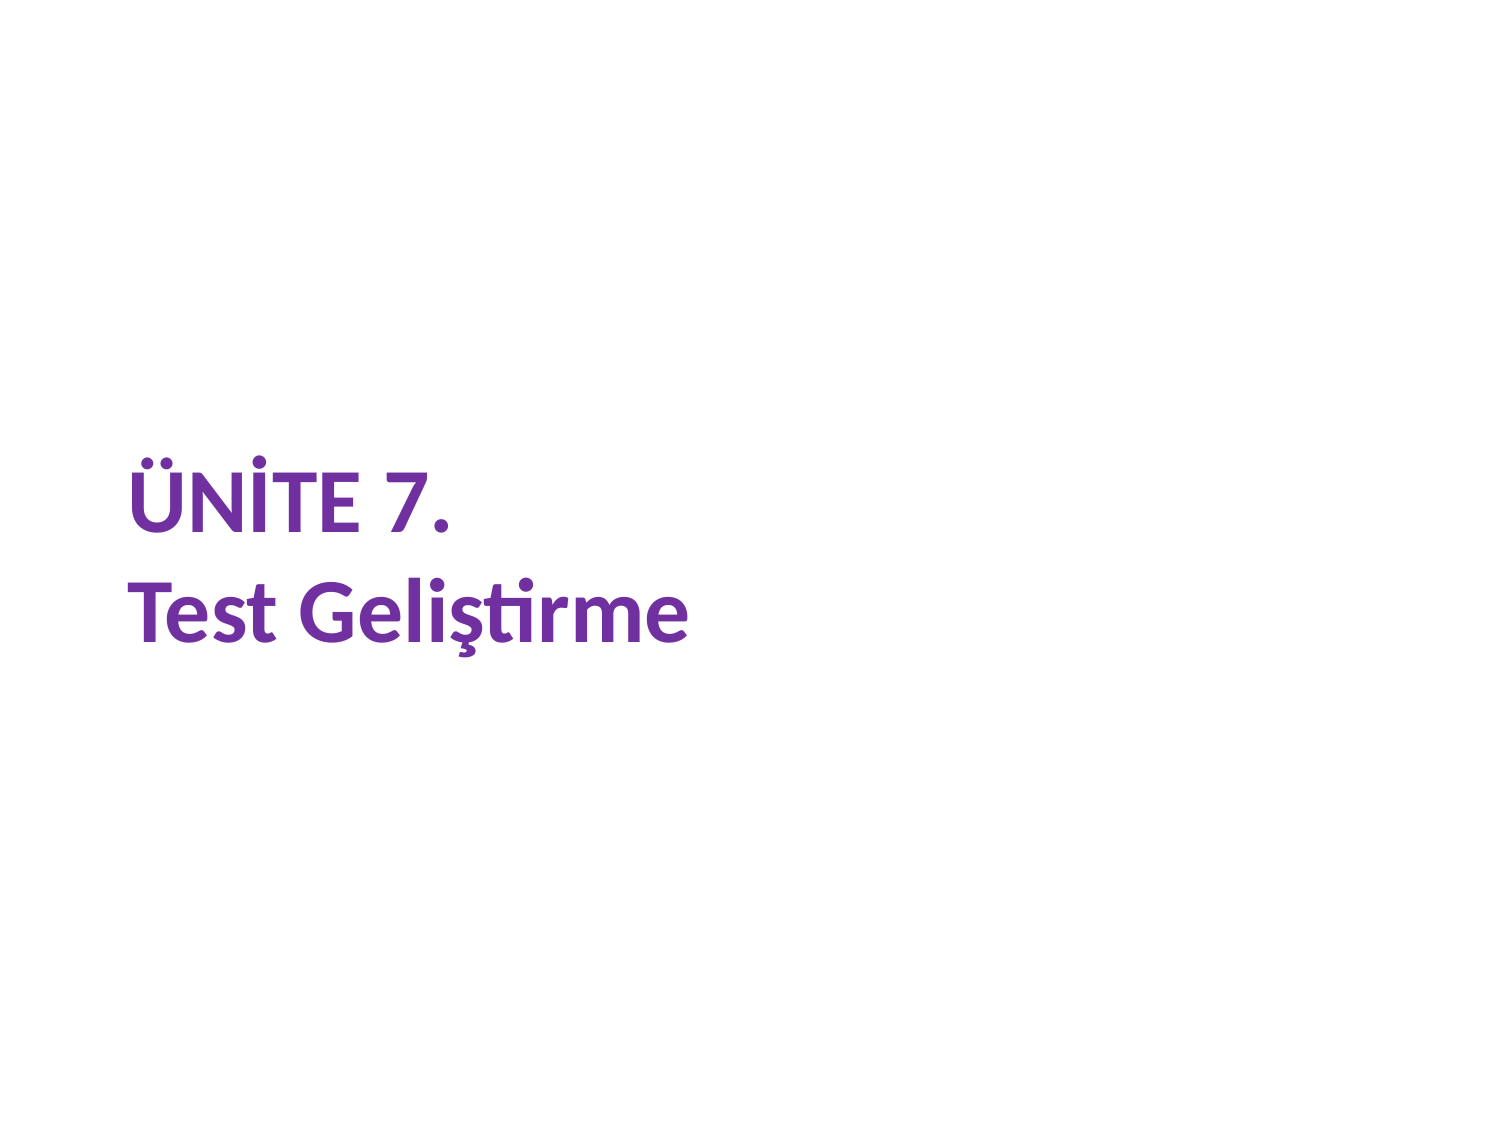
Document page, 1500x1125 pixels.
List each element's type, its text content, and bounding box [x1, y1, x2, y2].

title ÜNİTE 7. Test Geliştirme [112, 349, 1388, 752]
